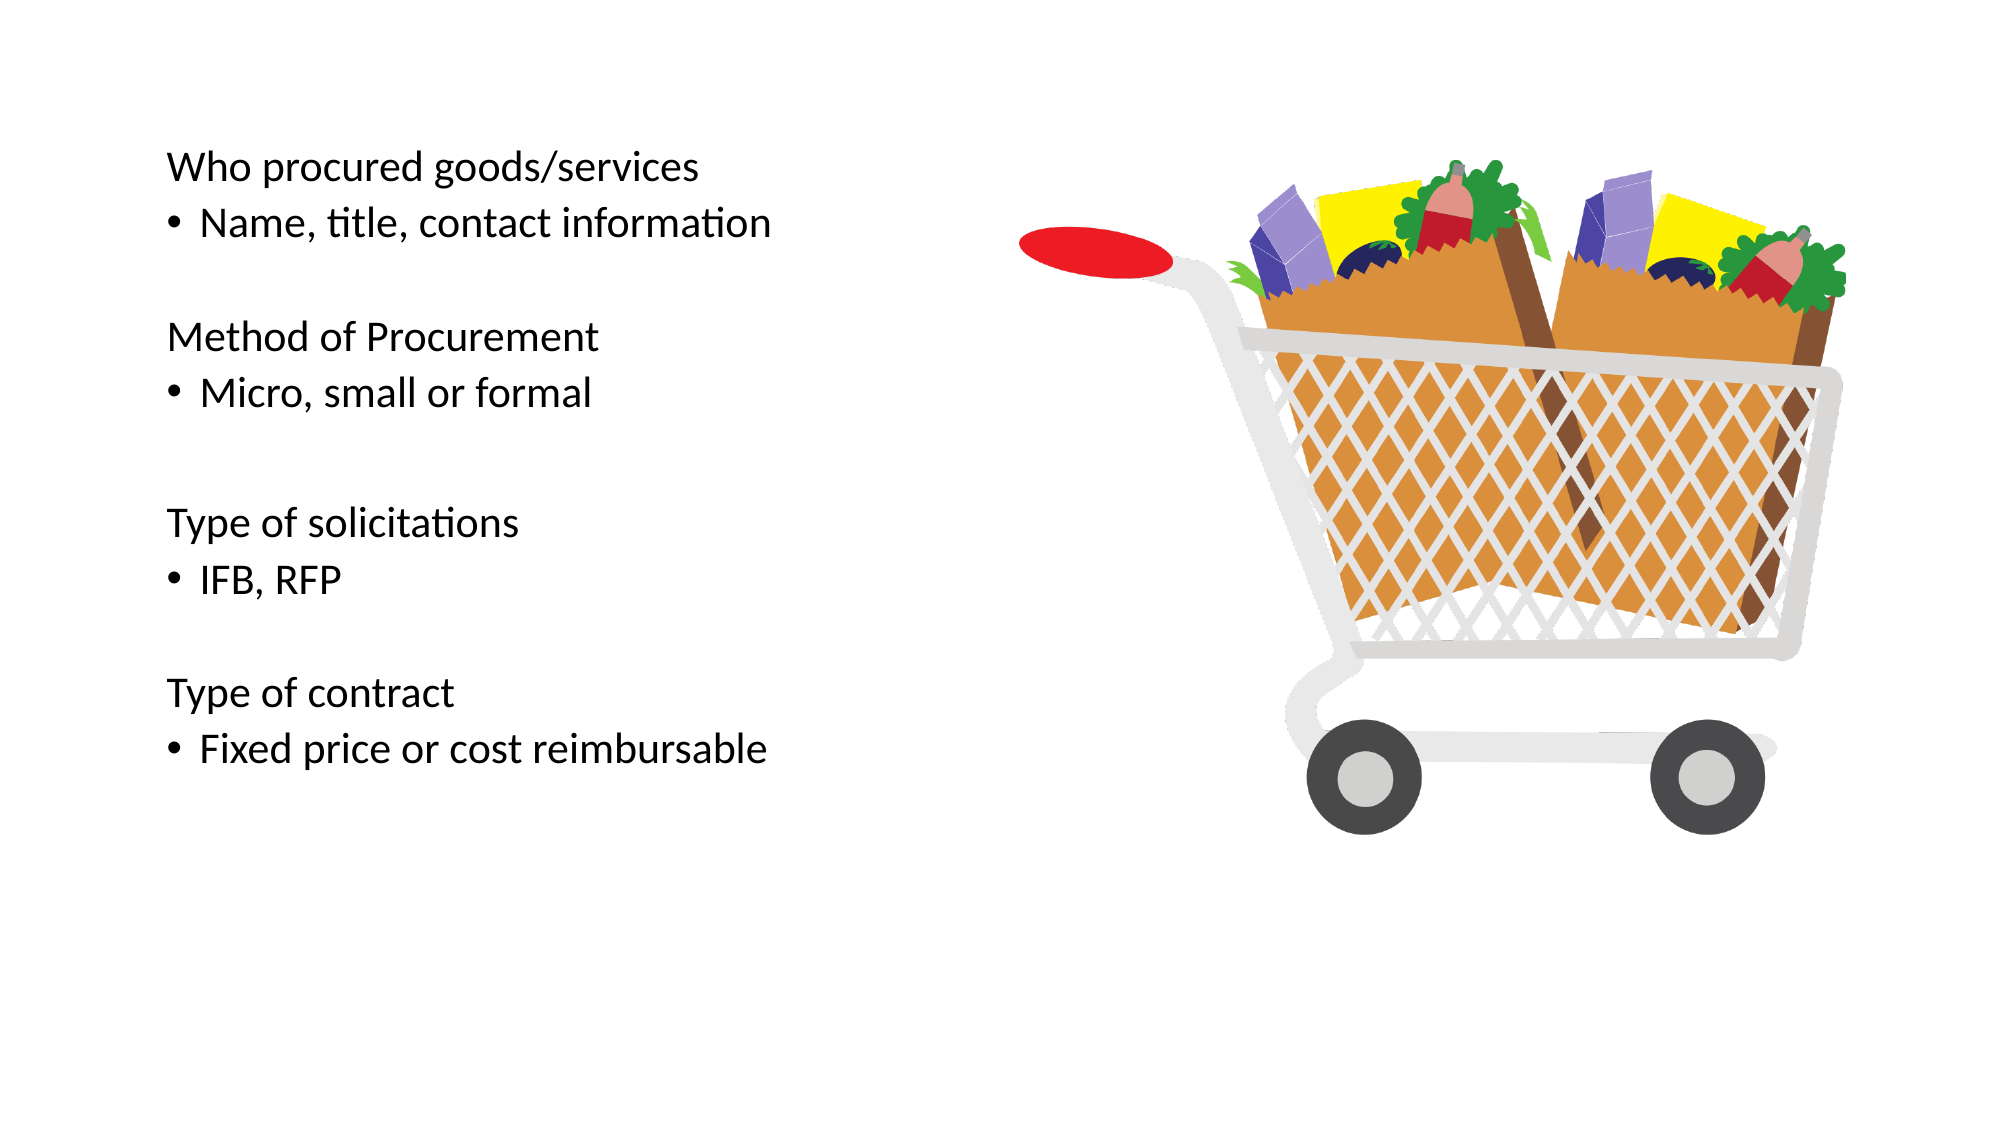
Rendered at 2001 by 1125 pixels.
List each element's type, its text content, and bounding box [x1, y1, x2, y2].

list Who procured goods/services Name, title, contact information Method of Procurement Micro, small or formal Type of solicitations IFB, RFP Type of contract Fixed price or cost reimbursable [85, 71, 1412, 1020]
picture [1019, 159, 1846, 836]
